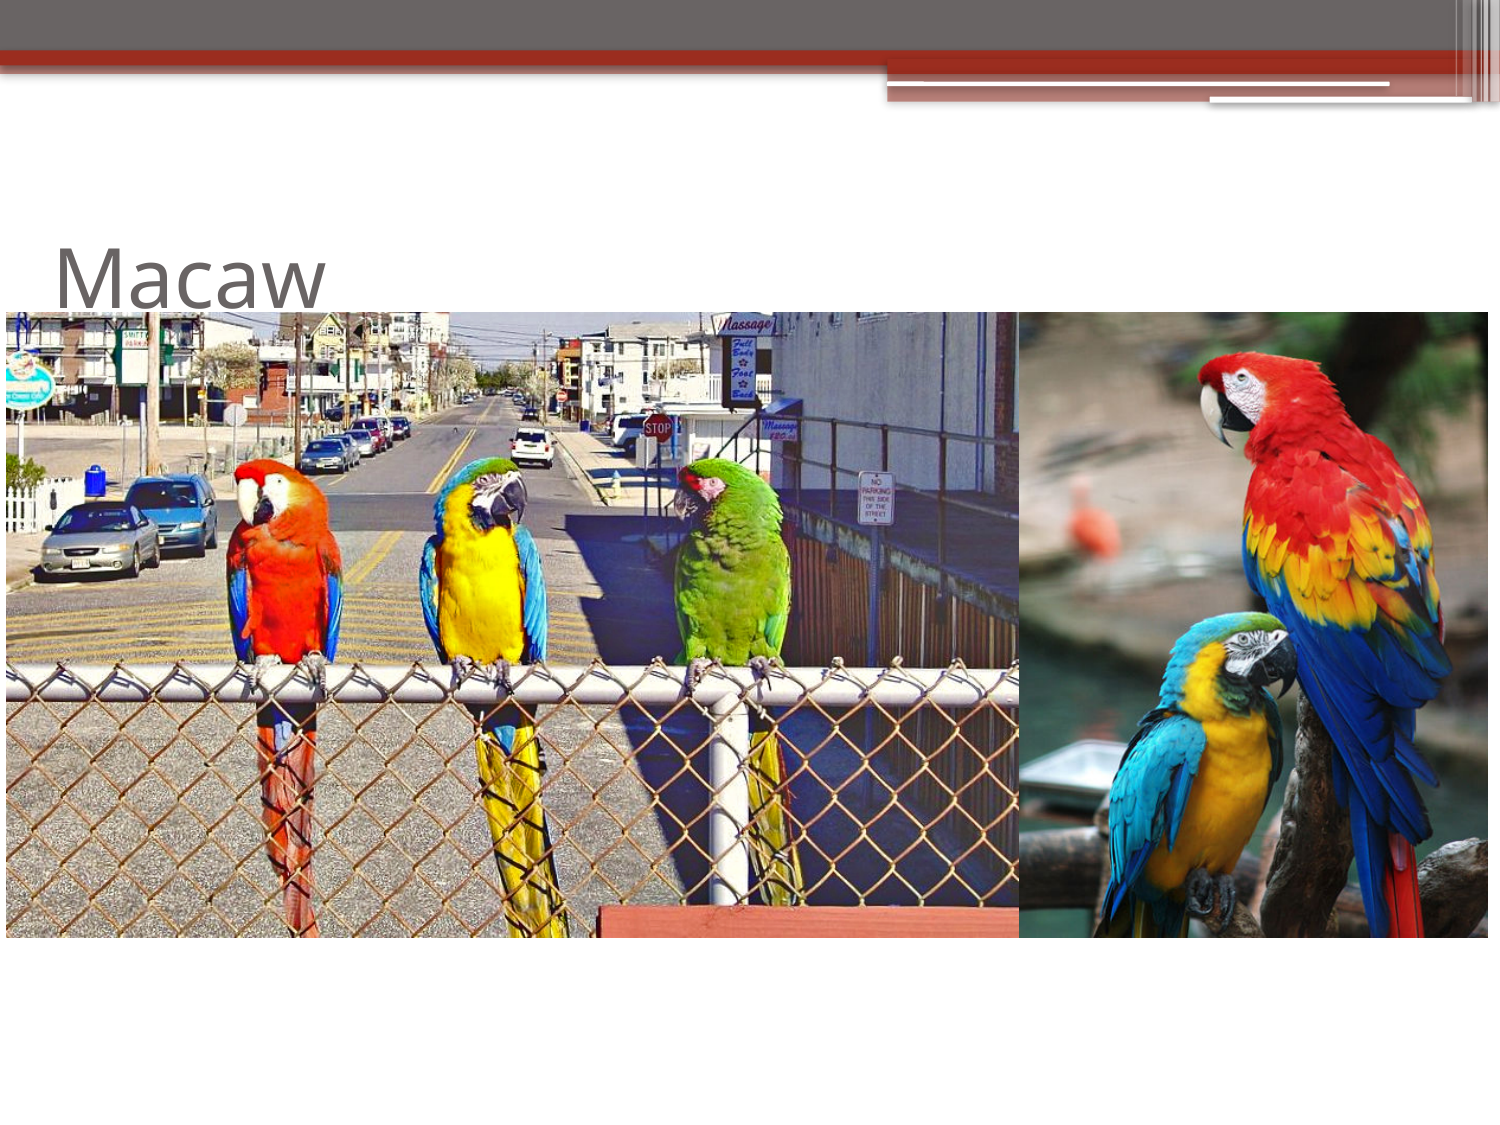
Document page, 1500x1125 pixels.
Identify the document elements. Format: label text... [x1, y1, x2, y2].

picture [6, 312, 1488, 938]
title Macaw [37, 187, 1388, 310]
